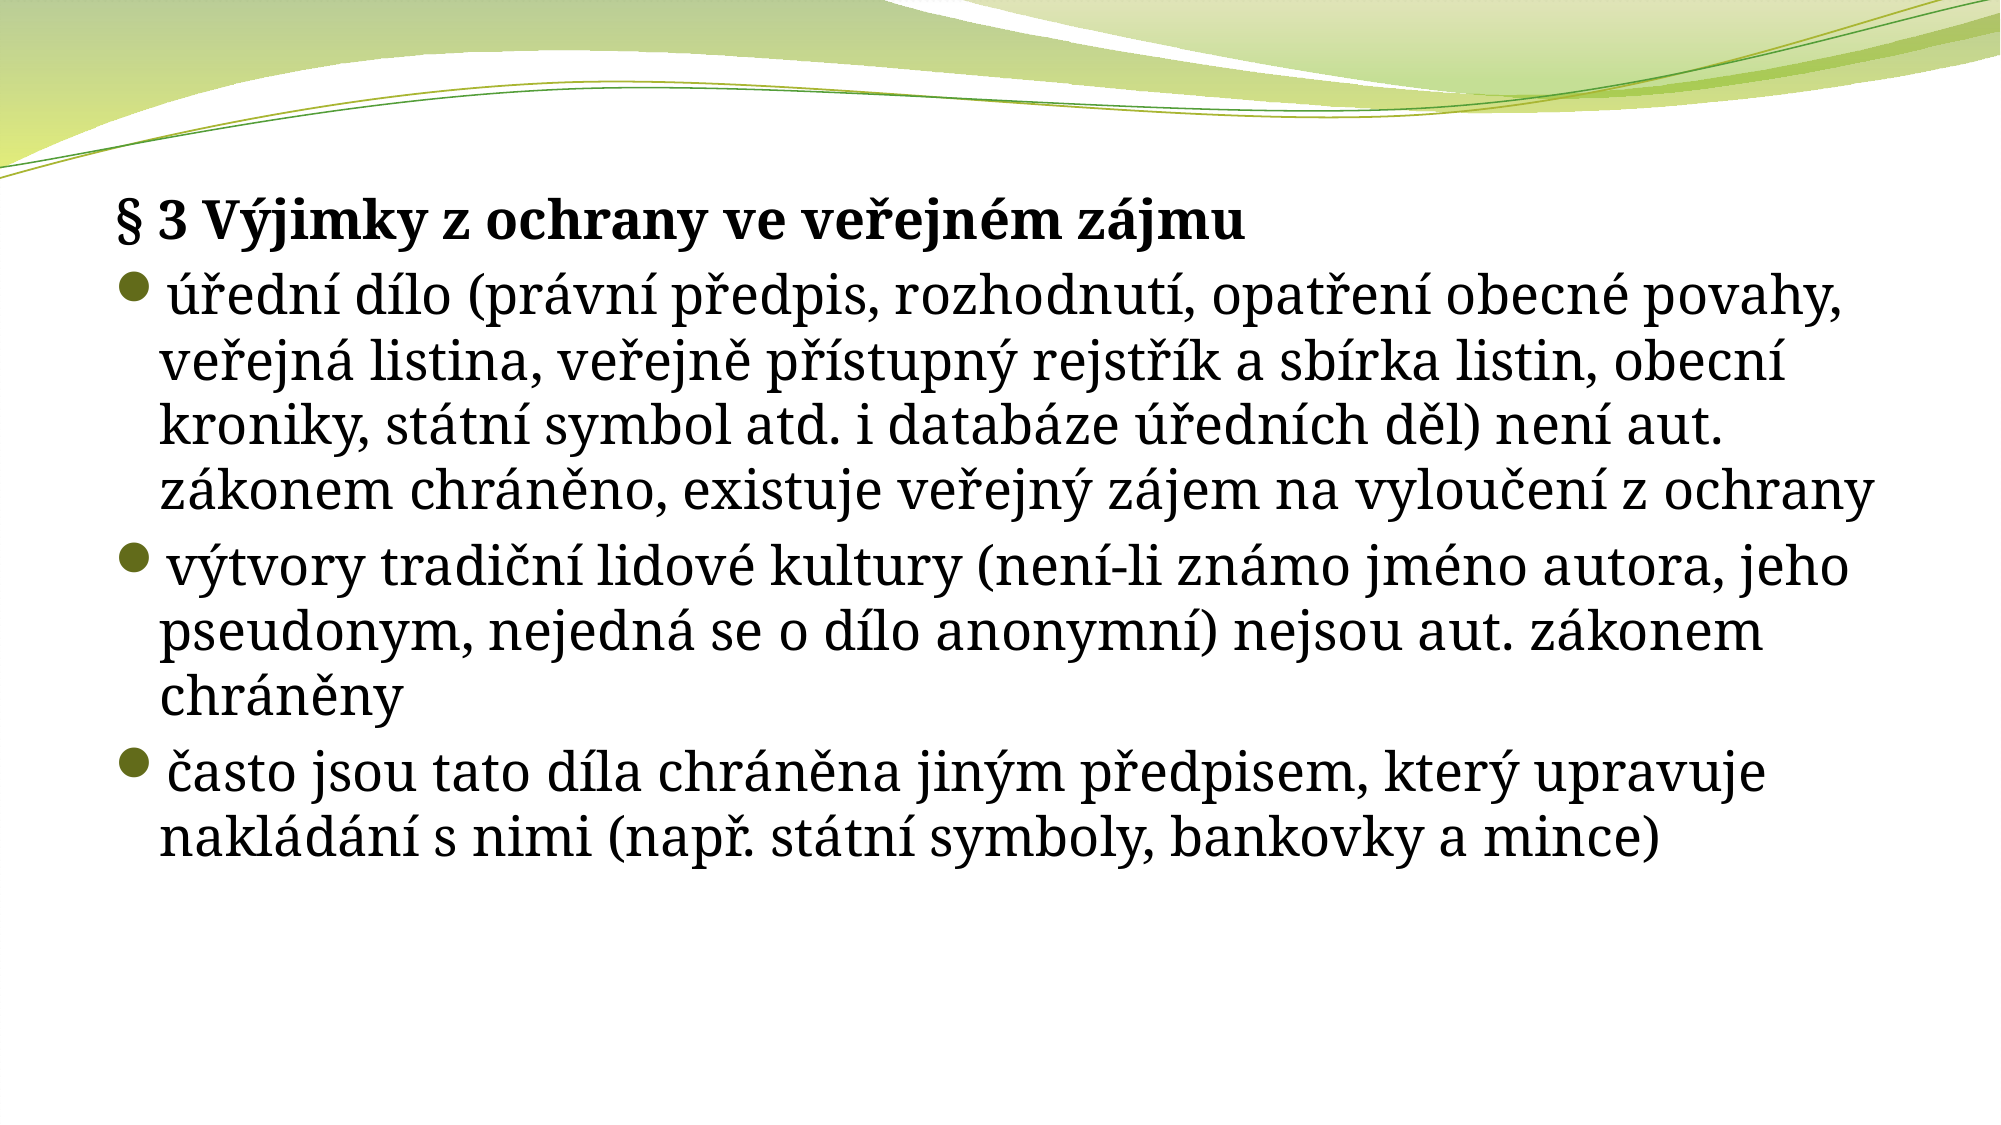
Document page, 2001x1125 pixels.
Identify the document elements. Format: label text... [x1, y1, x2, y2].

list § 3 Výjimky z ochrany ve veřejném zájmu úřední dílo (právní předpis, rozhodnutí, opatření obecné povahy, veřejná listina, veřejně přístupný rejstřík a sbírka listin, obecní kroniky, státní symbol atd. i databáze úředních děl) není aut. zákonem chráněno, existuje veřejný zájem na vyloučení z ochrany výtvory tradiční lidové kultury (není-li známo jméno autora, jeho pseudonym, nejedná se o dílo anonymní) nejsou aut. zákonem chráněny často jsou tato díla chráněna jiným předpisem, který upravuje nakládání s nimi (např. státní symboly, bankovky a mince) [99, 177, 1900, 1038]
